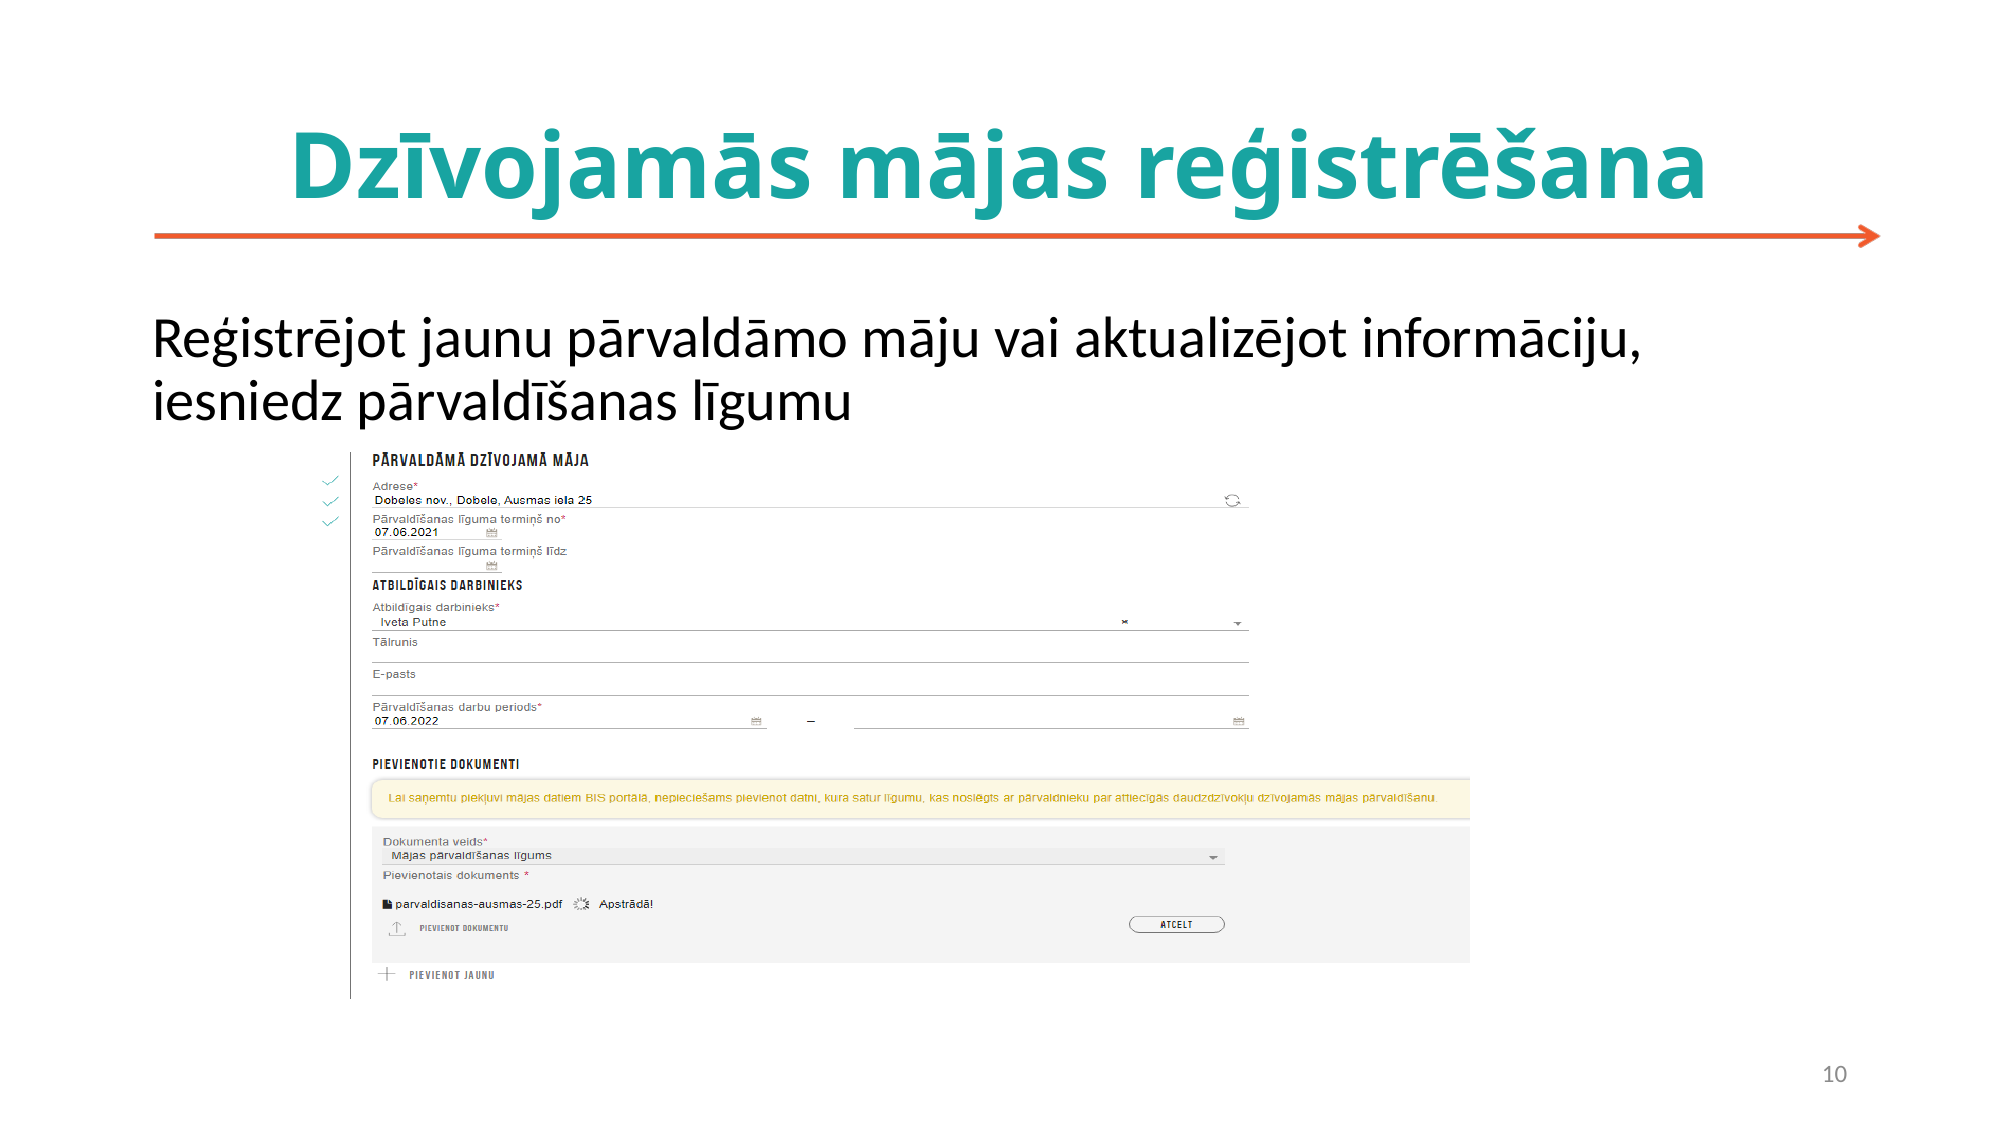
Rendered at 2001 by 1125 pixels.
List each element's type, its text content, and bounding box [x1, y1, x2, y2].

picture [154, 213, 1903, 259]
picture [276, 431, 1470, 999]
title Dzīvojamās mājas reģistrēšana [137, 59, 1863, 278]
list Reģistrējot jaunu pārvaldāmo māju vai aktualizējot informāciju, iesniedz pārvaldīšanas līgumu [137, 299, 1863, 1014]
slide_number 10 [1412, 1042, 1863, 1103]
